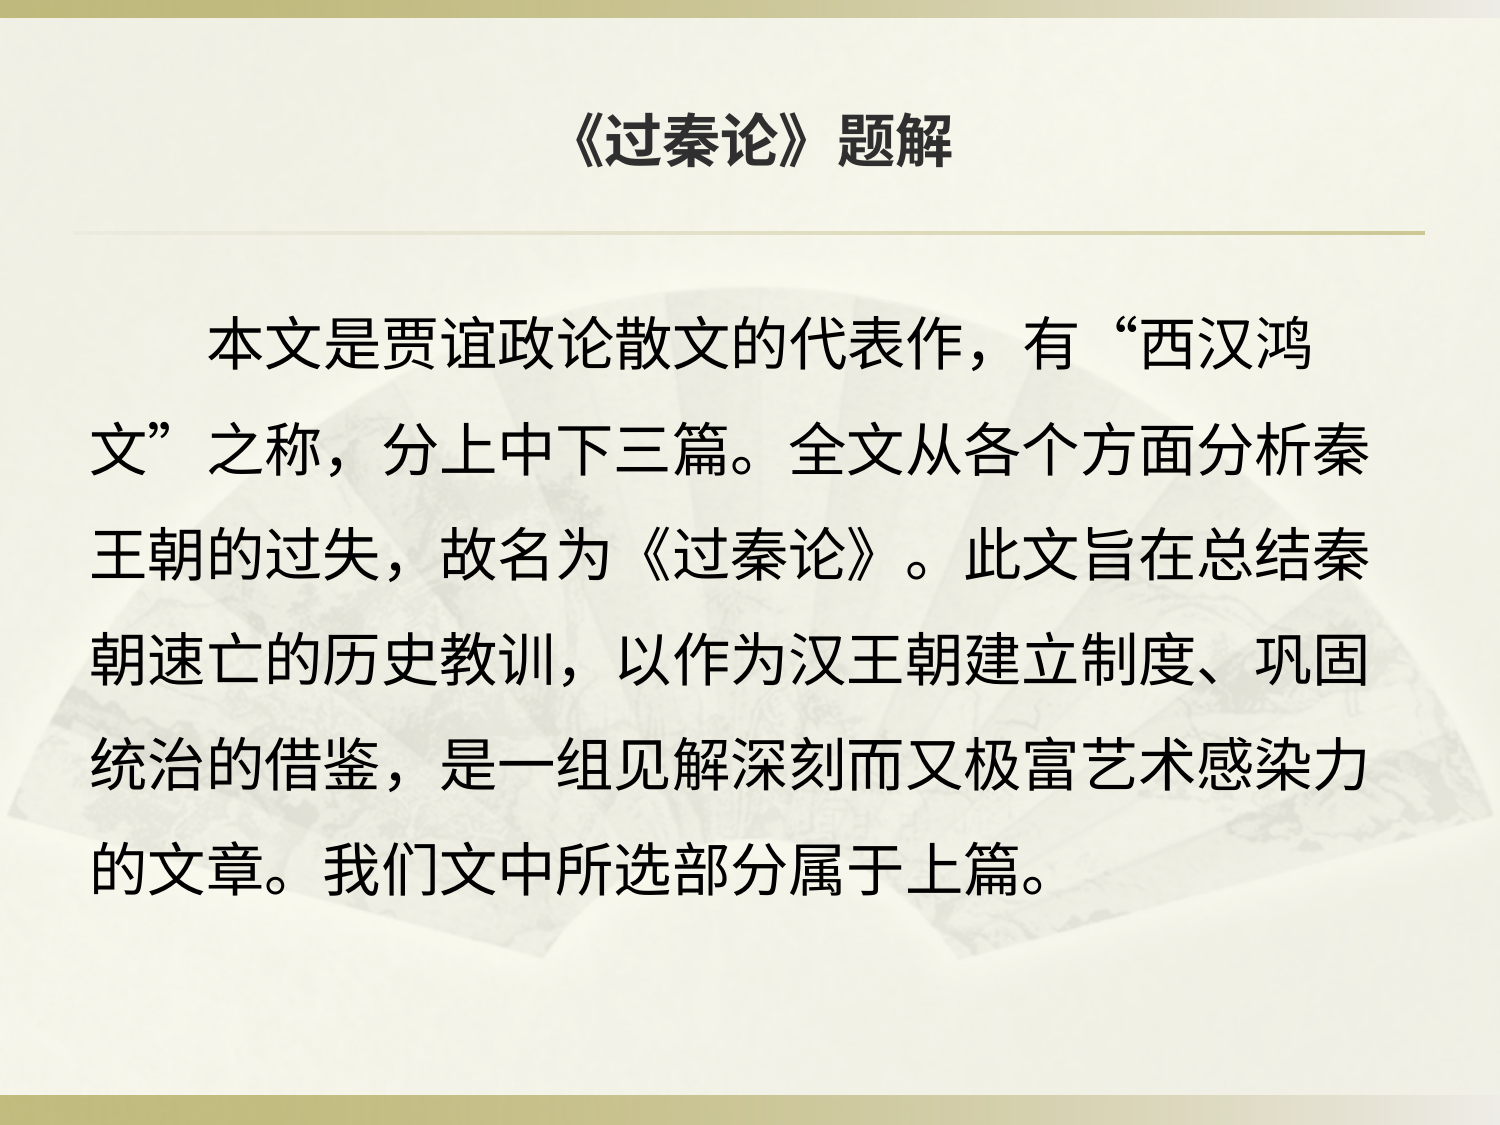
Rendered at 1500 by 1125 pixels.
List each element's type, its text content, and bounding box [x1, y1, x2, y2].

list 本文是贾谊政论散文的代表作，有“西汉鸿文”之称，分上中下三篇。全文从各个方面分析秦王朝的过失，故名为《过秦论》。此文旨在总结秦朝速亡的历史教训，以作为汉王朝建立制度、巩固统治的借鉴，是一组见解深刻而又极富艺术感染力的文章。我们文中所选部分属于上篇。 [75, 251, 1425, 1020]
title 《过秦论》题解 [75, 45, 1425, 233]
